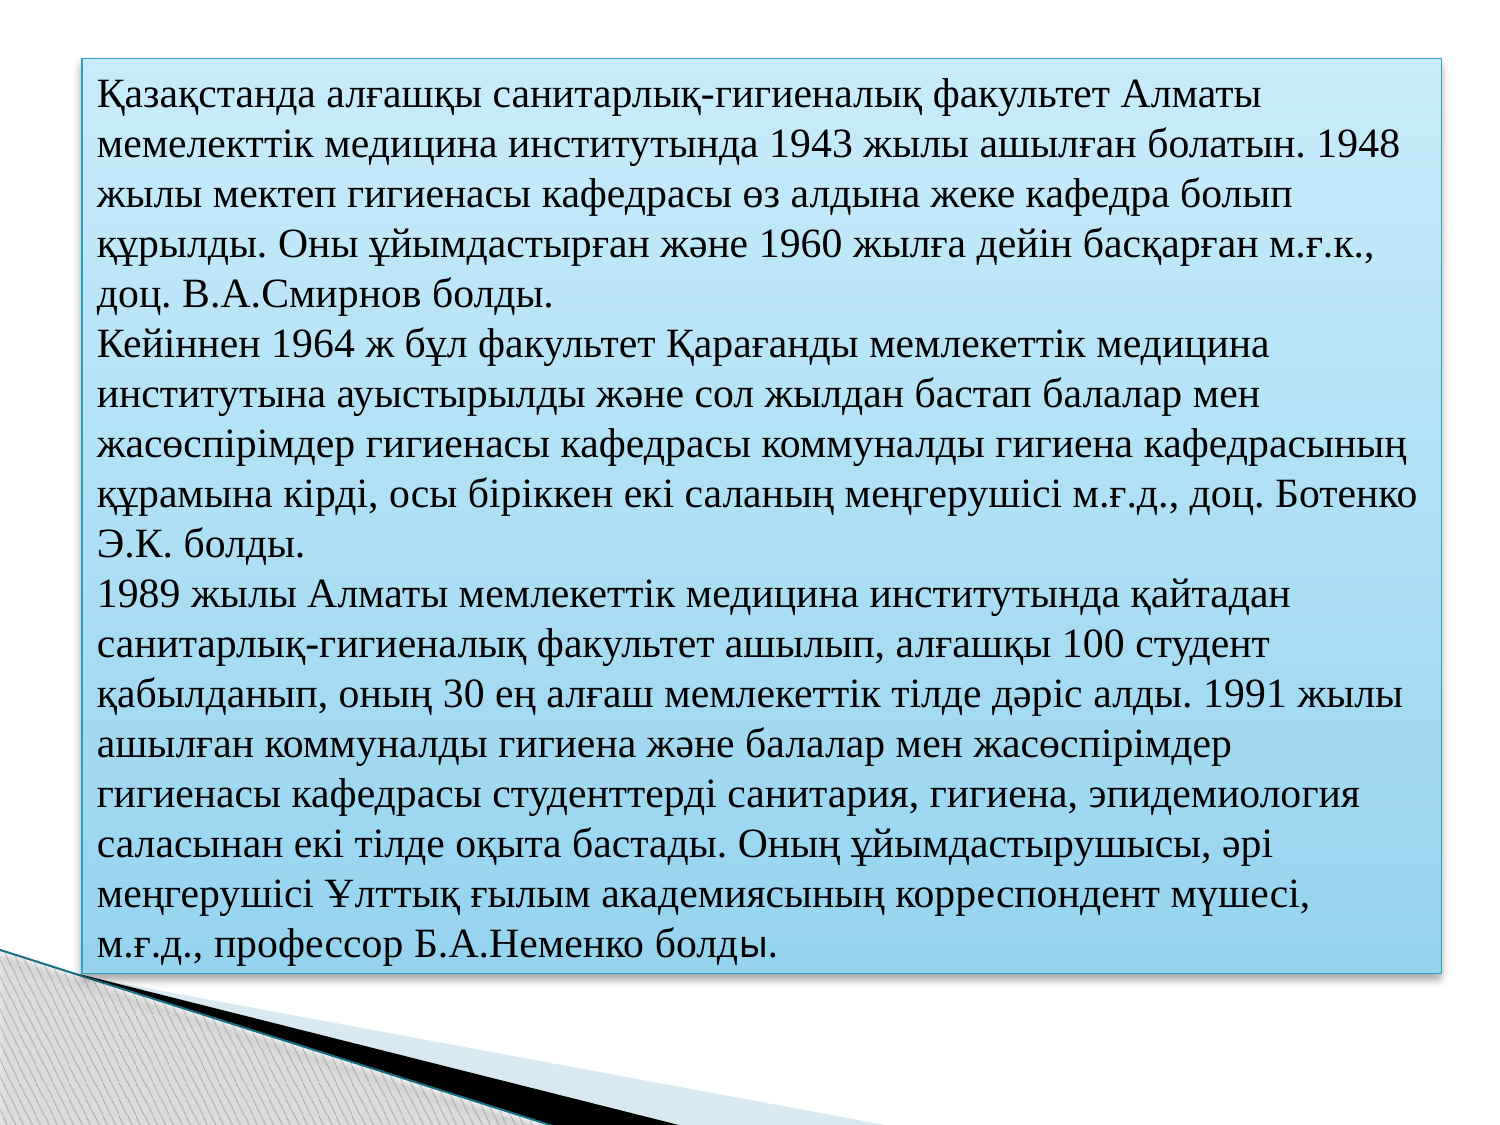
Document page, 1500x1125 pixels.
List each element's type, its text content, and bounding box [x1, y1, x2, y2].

text_box Қазақстанда алғашқы санитарлық-гигиеналық факультет Алматы мемелекттік медицина институтында 1943 жылы ашылған болатын. 1948 жылы мектеп гигиенасы кафедрасы өз алдына жеке кафедра болып құрылды. Оны ұйымдастырған және 1960 жылға дейін басқарған м.ғ.к., доц. В.А.Смирнов болды. Кейіннен 1964 ж бұл факультет Қарағанды мемлекеттік медицина институтына ауыстырылды және сол жылдан бастап балалар мен жасөспірімдер гигиенасы кафедрасы коммуналды гигиена кафедрасының құрамына кірді, осы біріккен екі саланың меңгерушісі м.ғ.д., доц. Ботенко Э.К. болды. 1989 жылы Алматы мемлекеттік медицина институтында қайтадан санитарлық-гигиеналық факультет ашылып, алғашқы 100 студент қабылданып, оның 30 ең алғаш мемлекеттік тілде дәріс алды. 1991 жылы ашылған коммуналды гигиена және балалар мен жасөспірімдер гигиенасы кафедрасы студенттерді санитария, гигиена, эпидемиология саласынан екі тілде оқыта бастады. Оның ұйымдастырушысы, әрі меңгерушісі Ұлттық ғылым академиясының корреспондент мүшесі, м.ғ.д., профессор Б.А.Неменко болды. [81, 58, 1442, 974]
